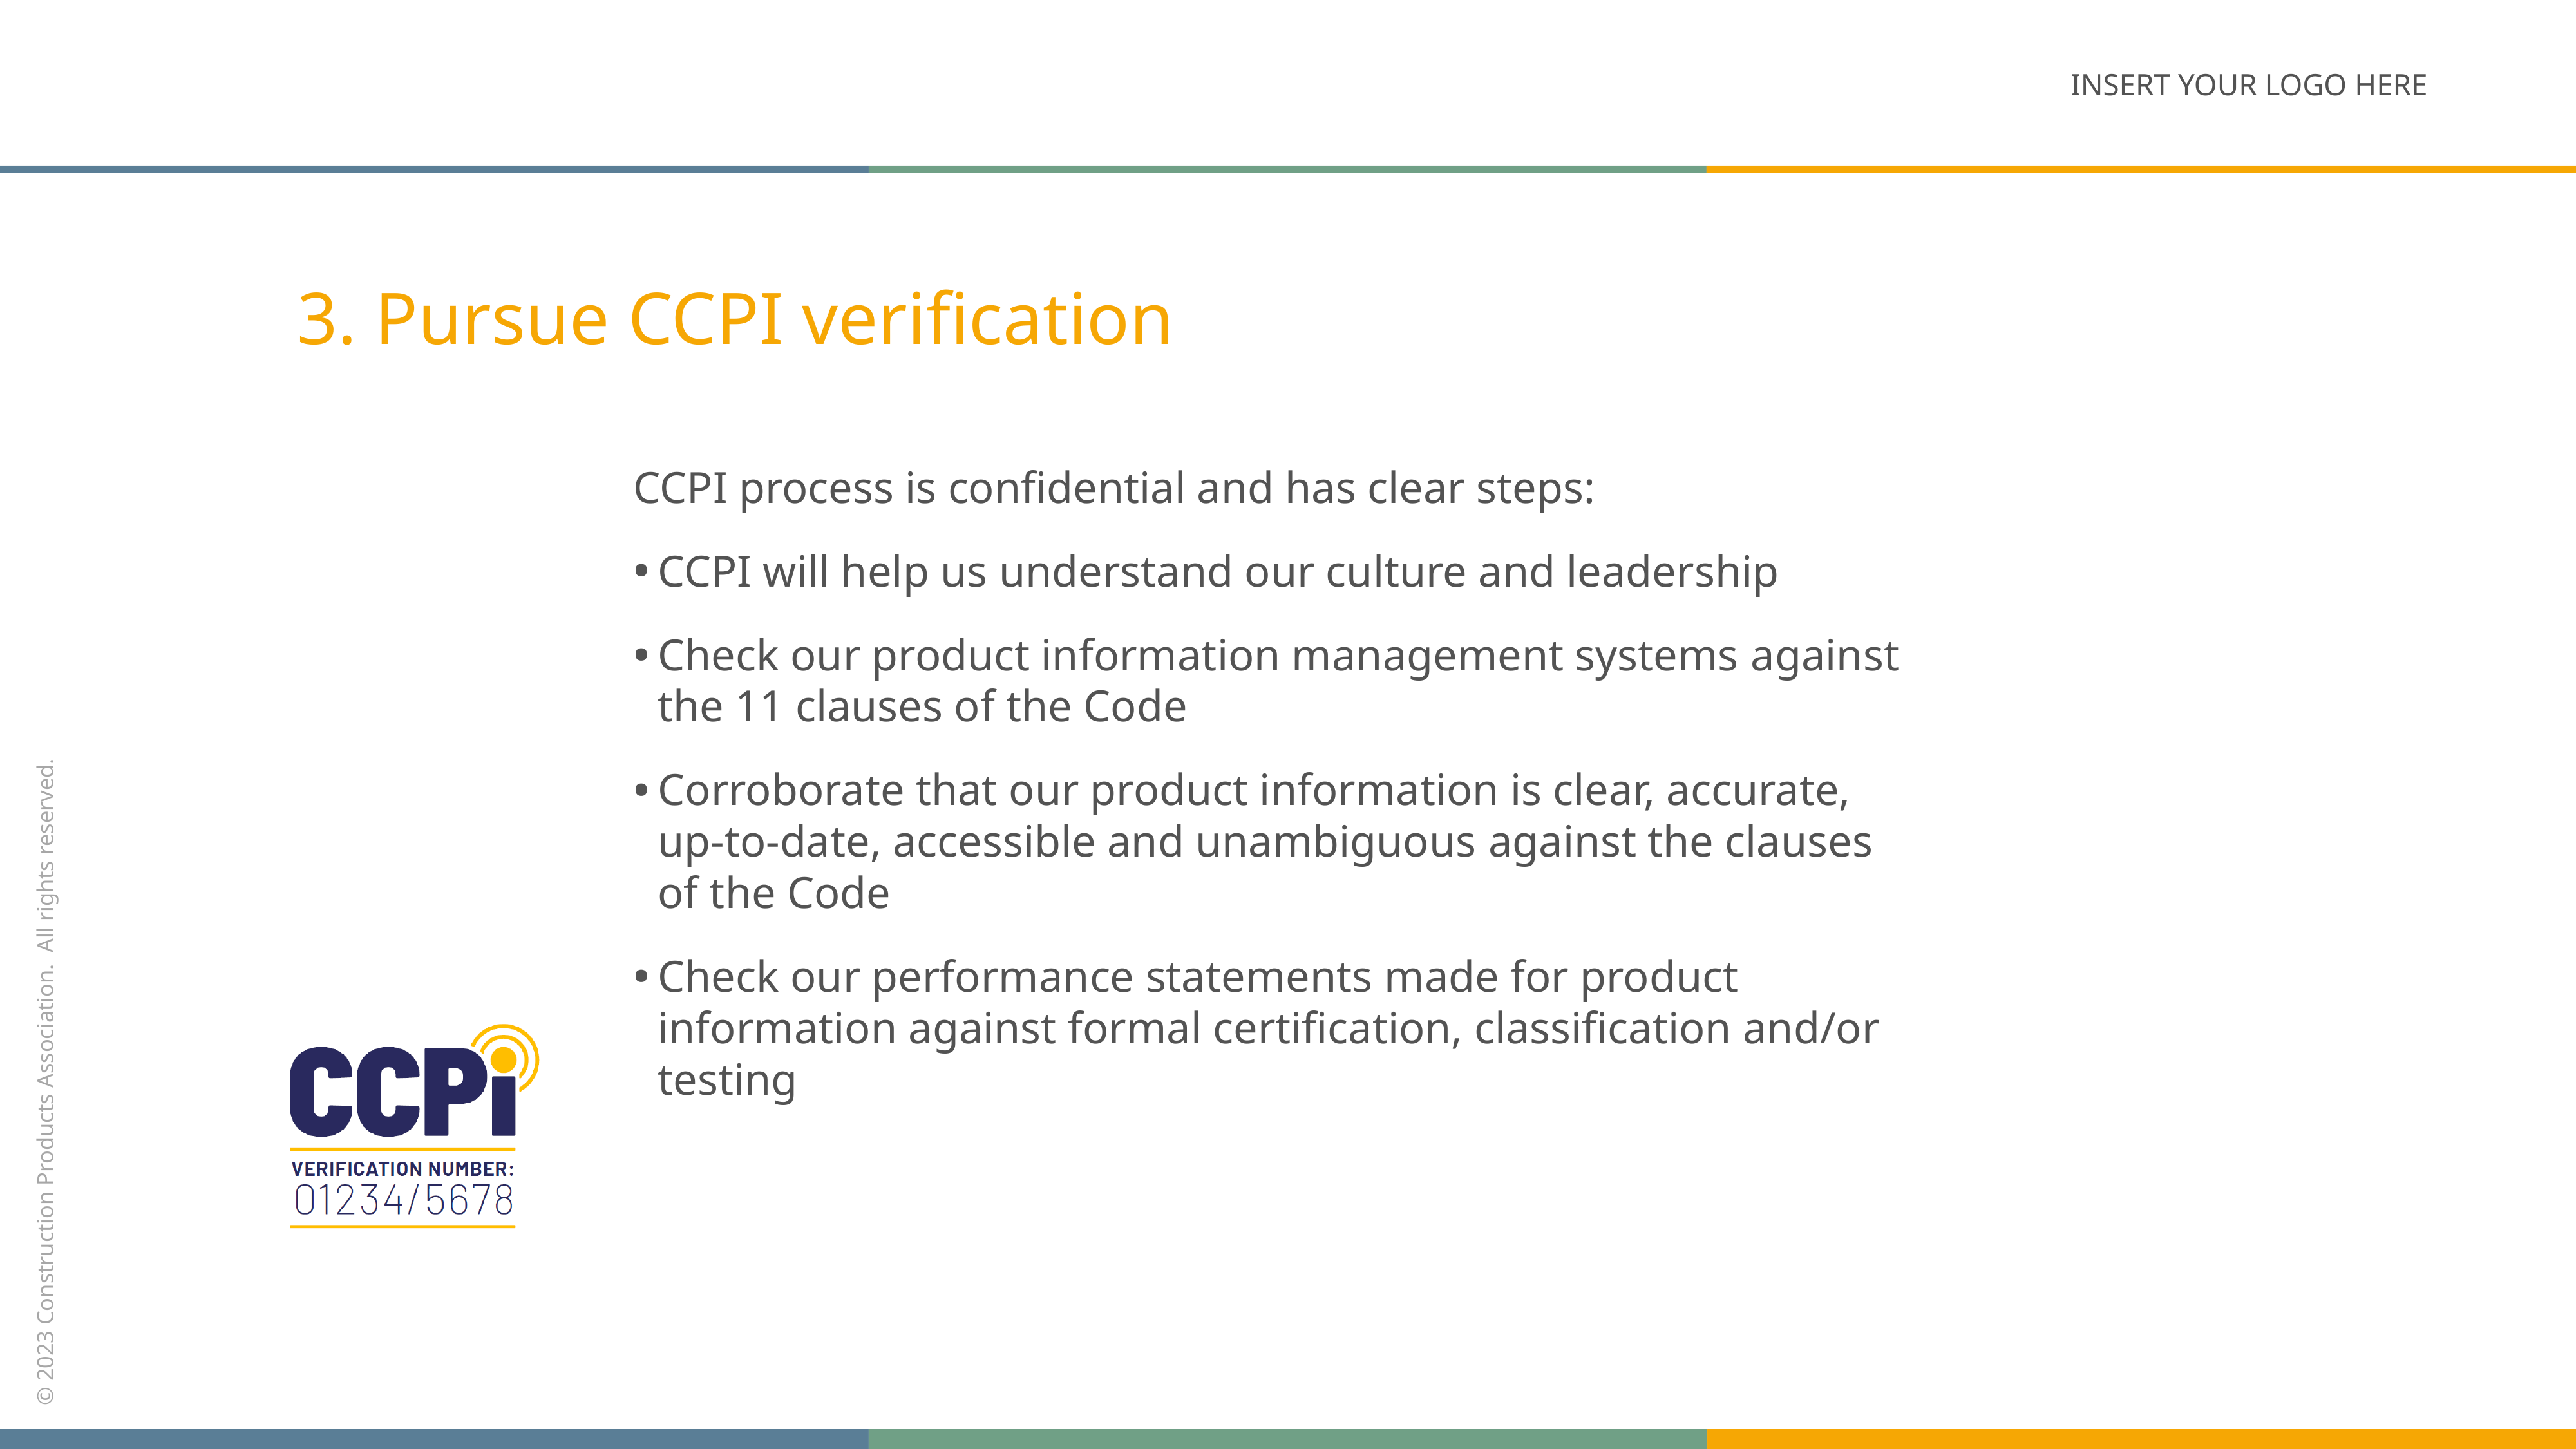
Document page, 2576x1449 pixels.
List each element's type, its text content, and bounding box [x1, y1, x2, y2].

text_box CCPI process is confidential and has clear steps: CCPI will help us understand our culture and leadership Check our product information management systems against the 11 clauses of the Code Corroborate that our product information is clear, accurate, up-to-date, accessible and unambiguous against the clauses of the Code Check our performance statements made for product information against formal certification, classification and/or testing [623, 450, 1912, 1113]
picture [0, 160, 2576, 173]
text_box INSERT YOUR LOGO HERE [1986, 61, 2513, 150]
picture [287, 1021, 541, 1231]
picture [0, 1429, 2576, 1449]
text_box 3. Pursue CCPI verification [287, 263, 2017, 368]
